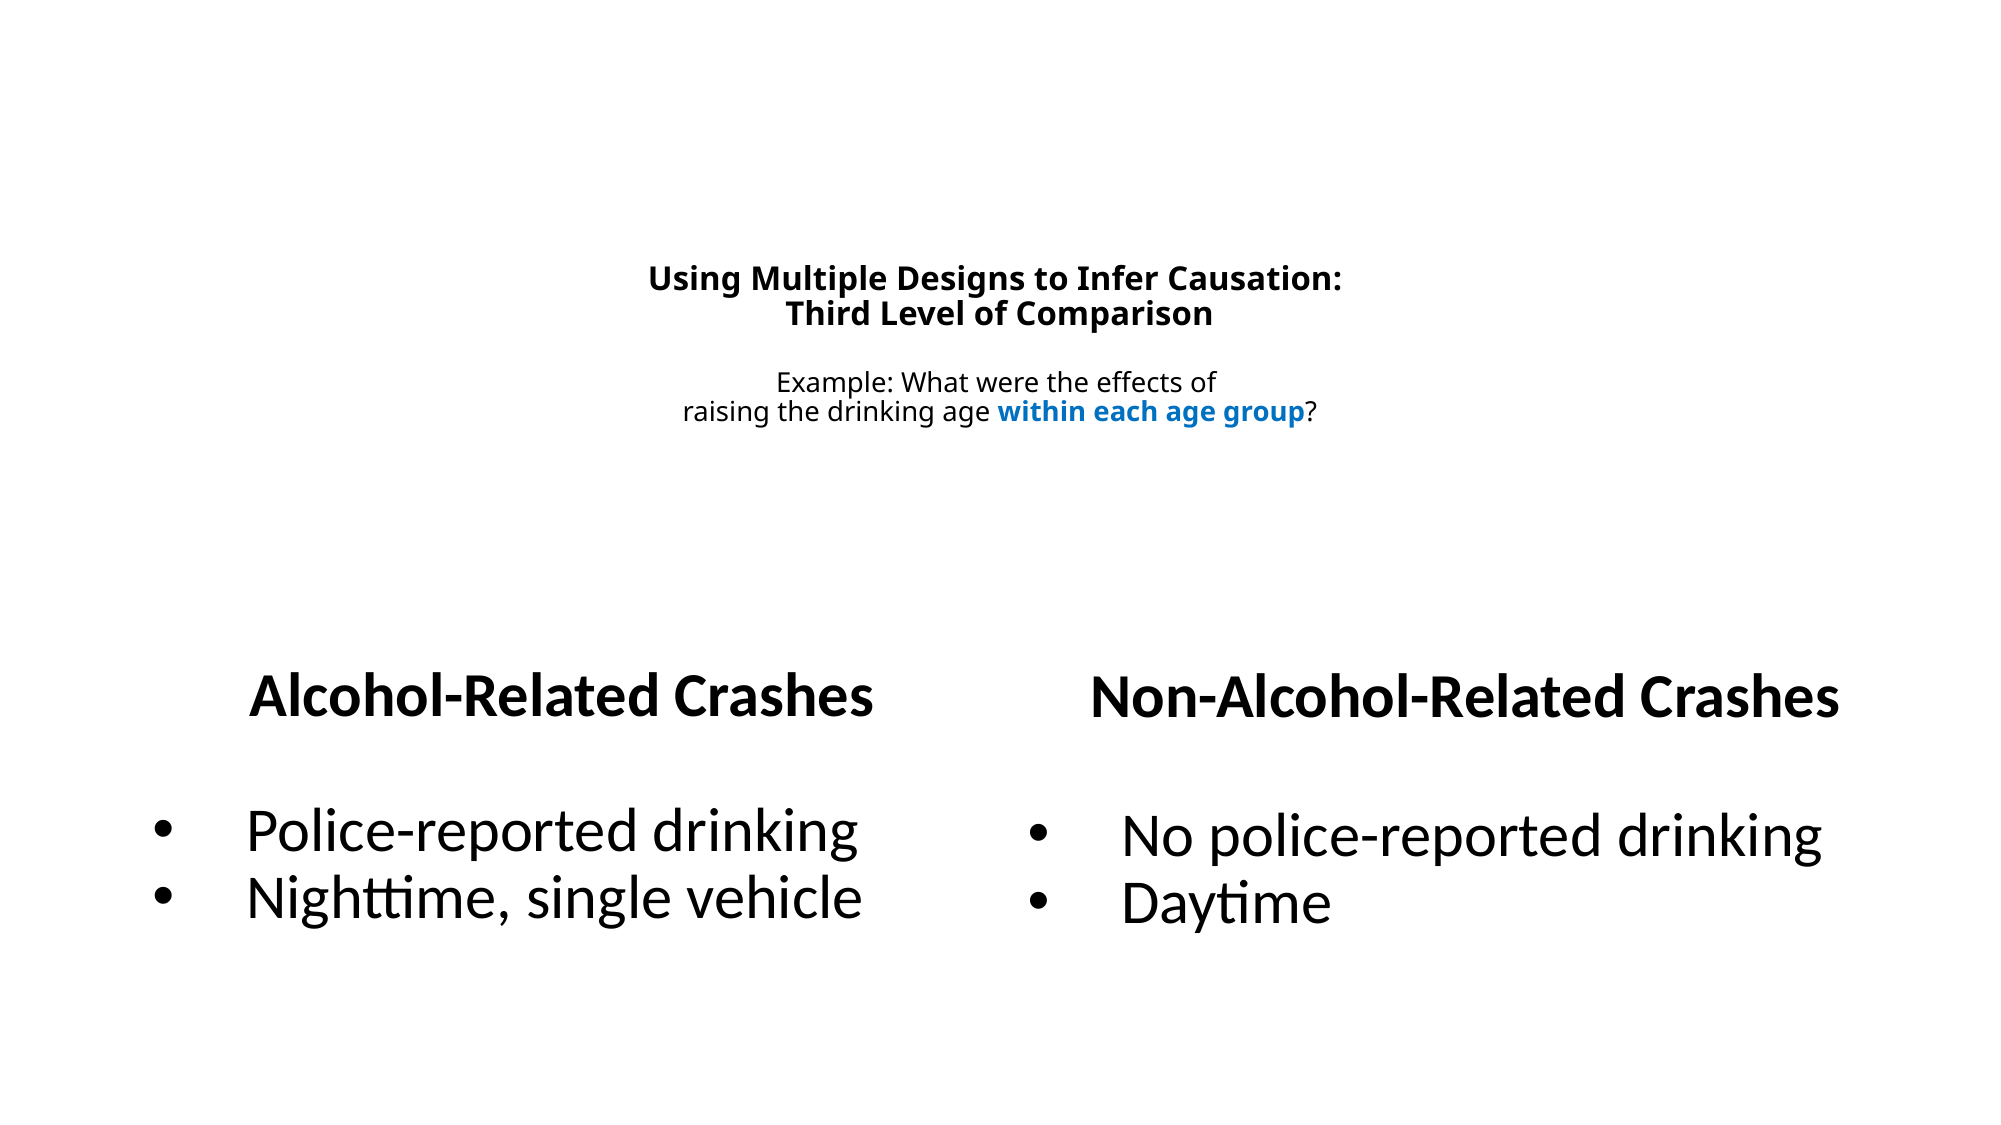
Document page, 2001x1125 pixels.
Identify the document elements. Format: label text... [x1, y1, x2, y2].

title Using Multiple Designs to Infer Causation: Third Level of Comparison Example: What were the effects of raising the drinking age within each age group? [137, 252, 1863, 470]
list Alcohol-Related Crashes Police-reported drinking Nighttime, single vehicle [137, 655, 988, 1014]
list Non-Alcohol-Related Crashes No police-reported drinking Daytime [1012, 647, 1863, 1006]
